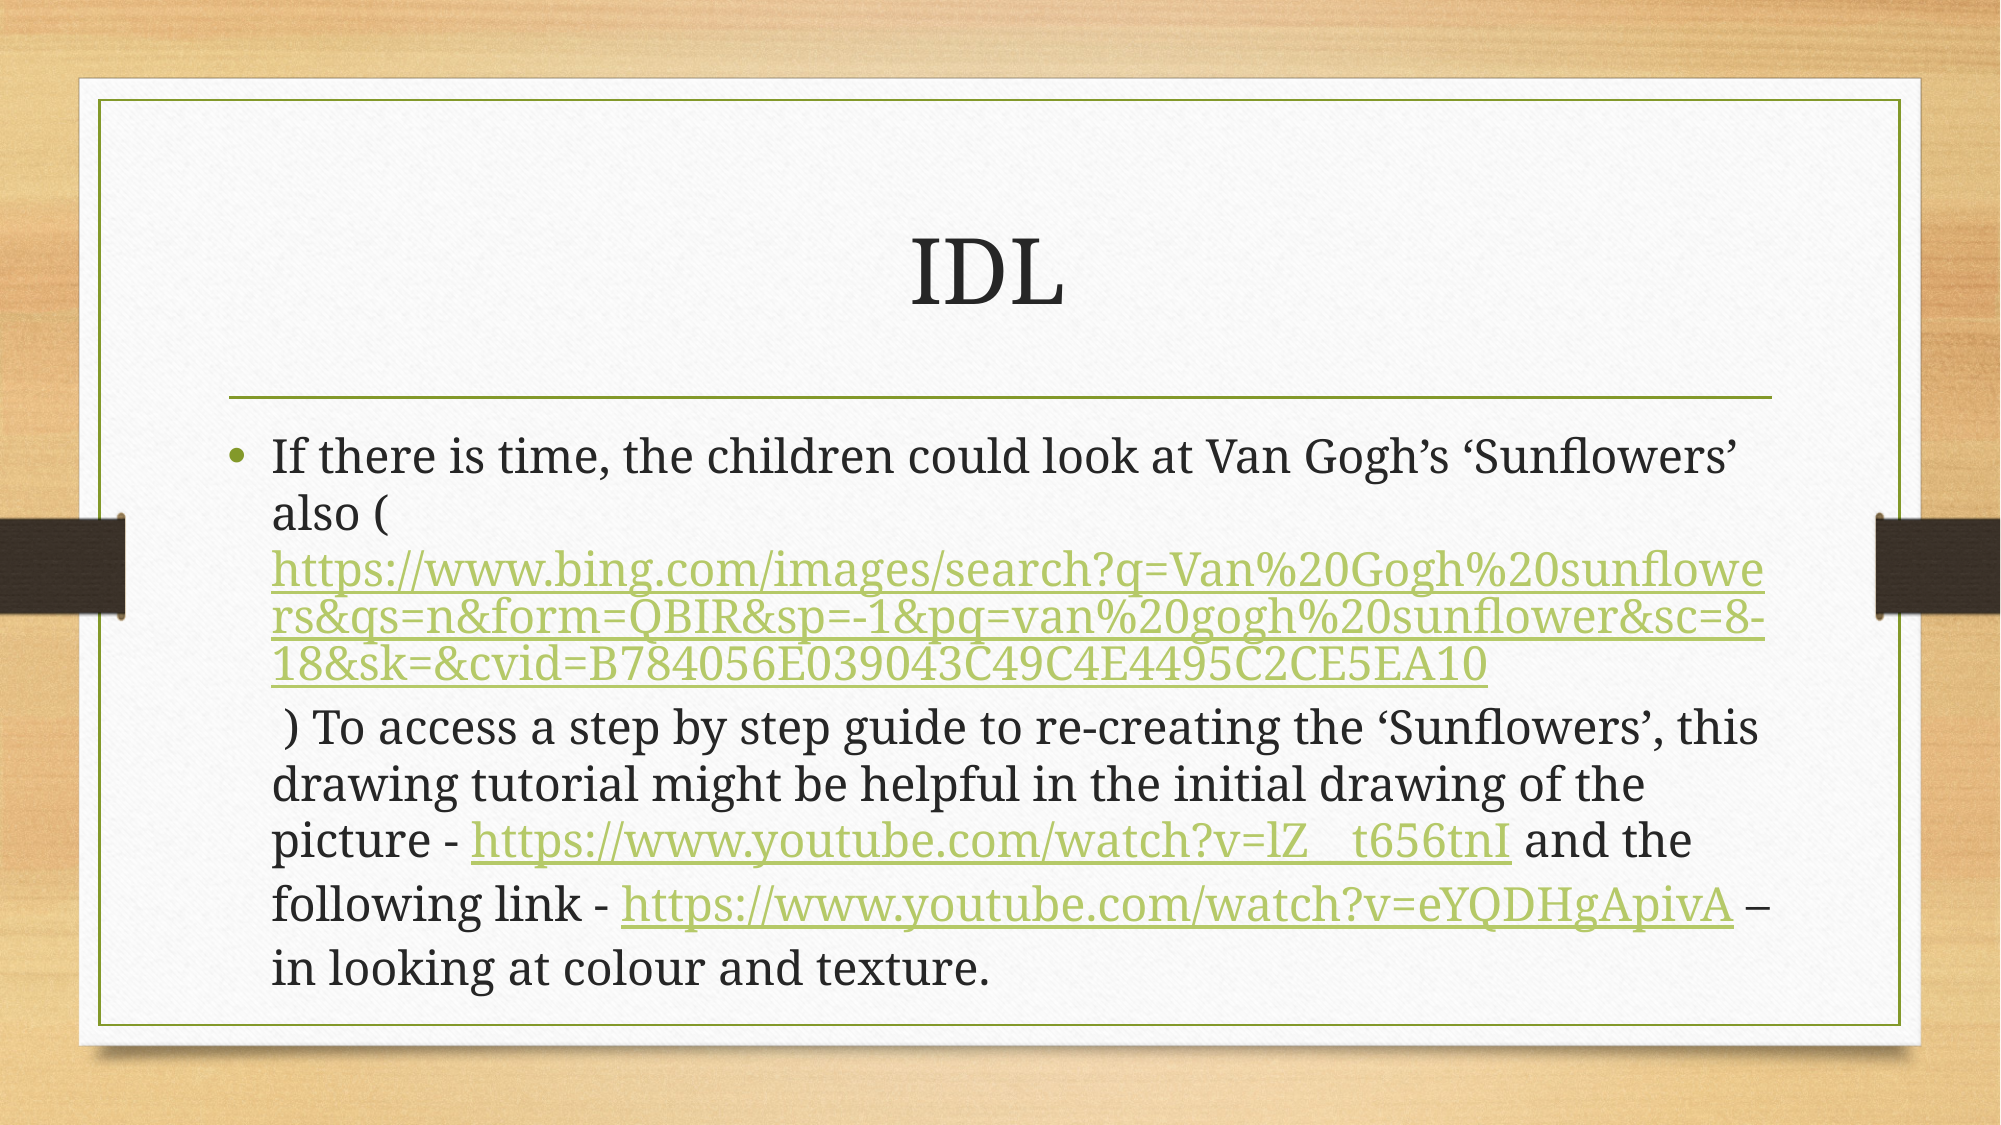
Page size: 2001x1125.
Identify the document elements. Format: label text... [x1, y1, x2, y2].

list If there is time, the children could look at Van Gogh’s ‘Sunflowers’ also (https://www.bing.com/images/search?q=Van%20Gogh%20sunflowers&qs=n&form=QBIR&sp=-1&pq=van%20gogh%20sunflower&sc=8-18&sk=&cvid=B784056E039043C49C4E4495C2CE5EA10 ) To access a step by step guide to re-creating the ‘Sunflowers’, this drawing tutorial might be helpful in the initial drawing of the picture - https://www.youtube.com/watch?v=lZ__t656tnI and the following link - https://www.youtube.com/watch?v=eYQDHgApivA – in looking at colour and texture. [212, 419, 1788, 964]
title IDL [212, 161, 1788, 375]
picture [0, 0, 2001, 1125]
